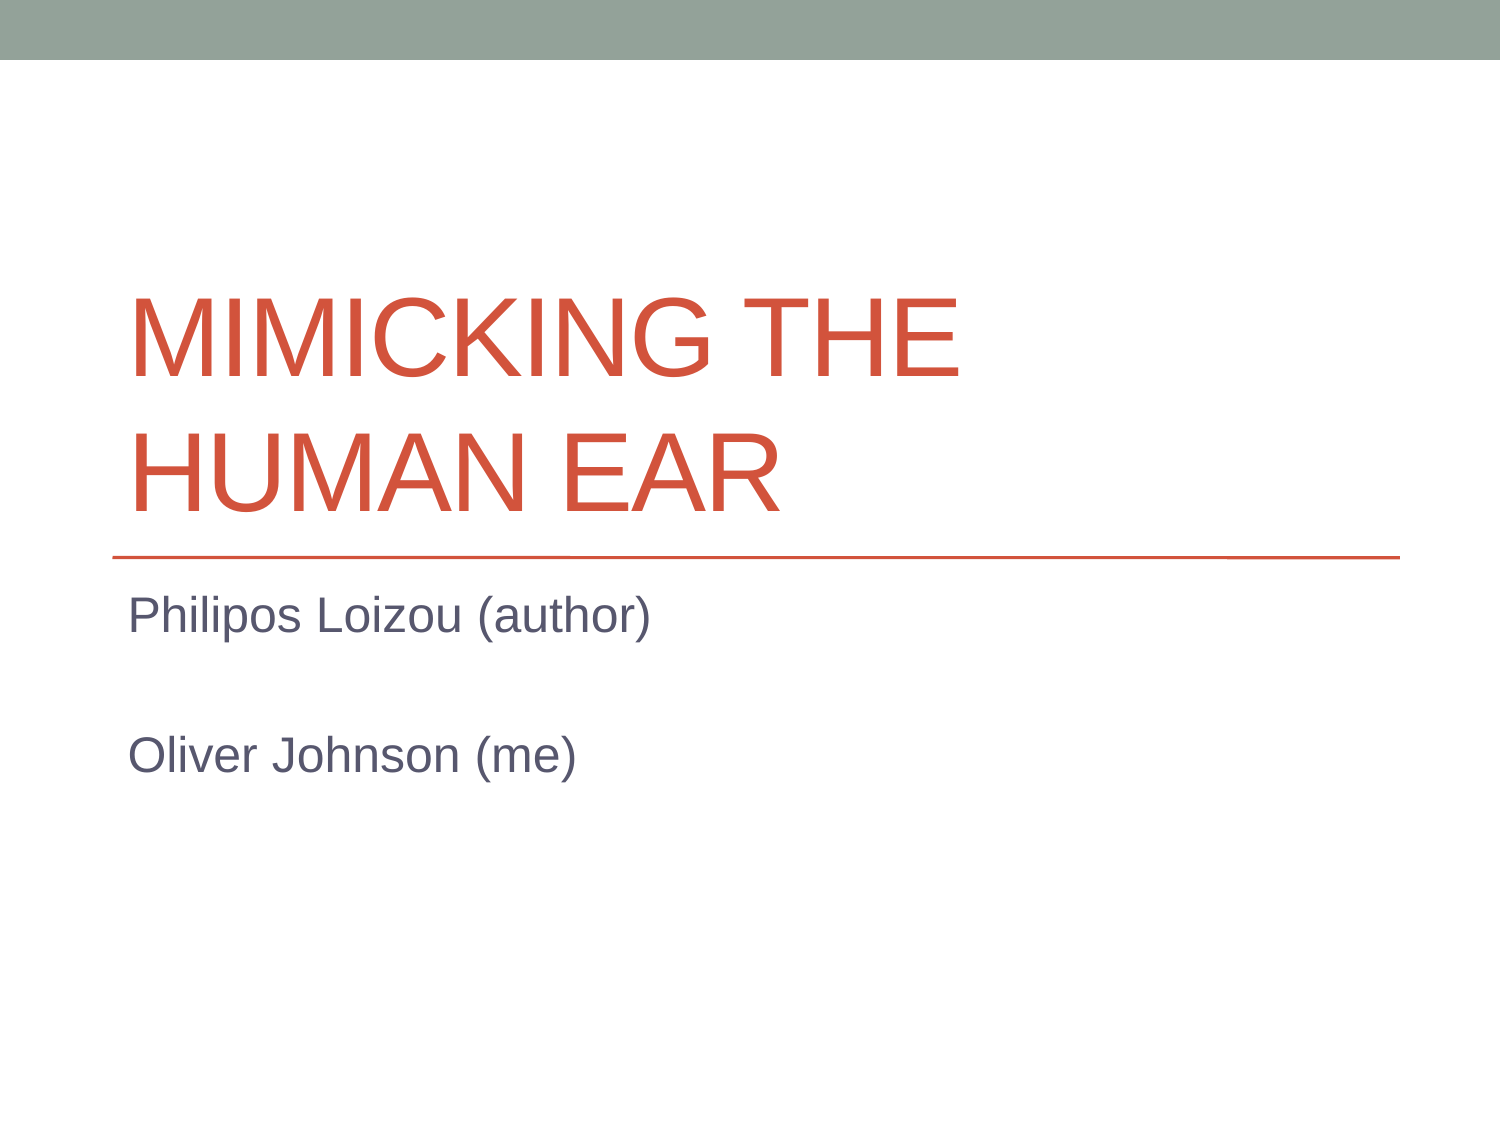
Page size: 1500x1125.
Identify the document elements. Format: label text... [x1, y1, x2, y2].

title Mimicking the Human ear [112, 224, 1400, 542]
subtitle Philipos Loizou (author) Oliver Johnson (me) [112, 575, 1163, 863]
